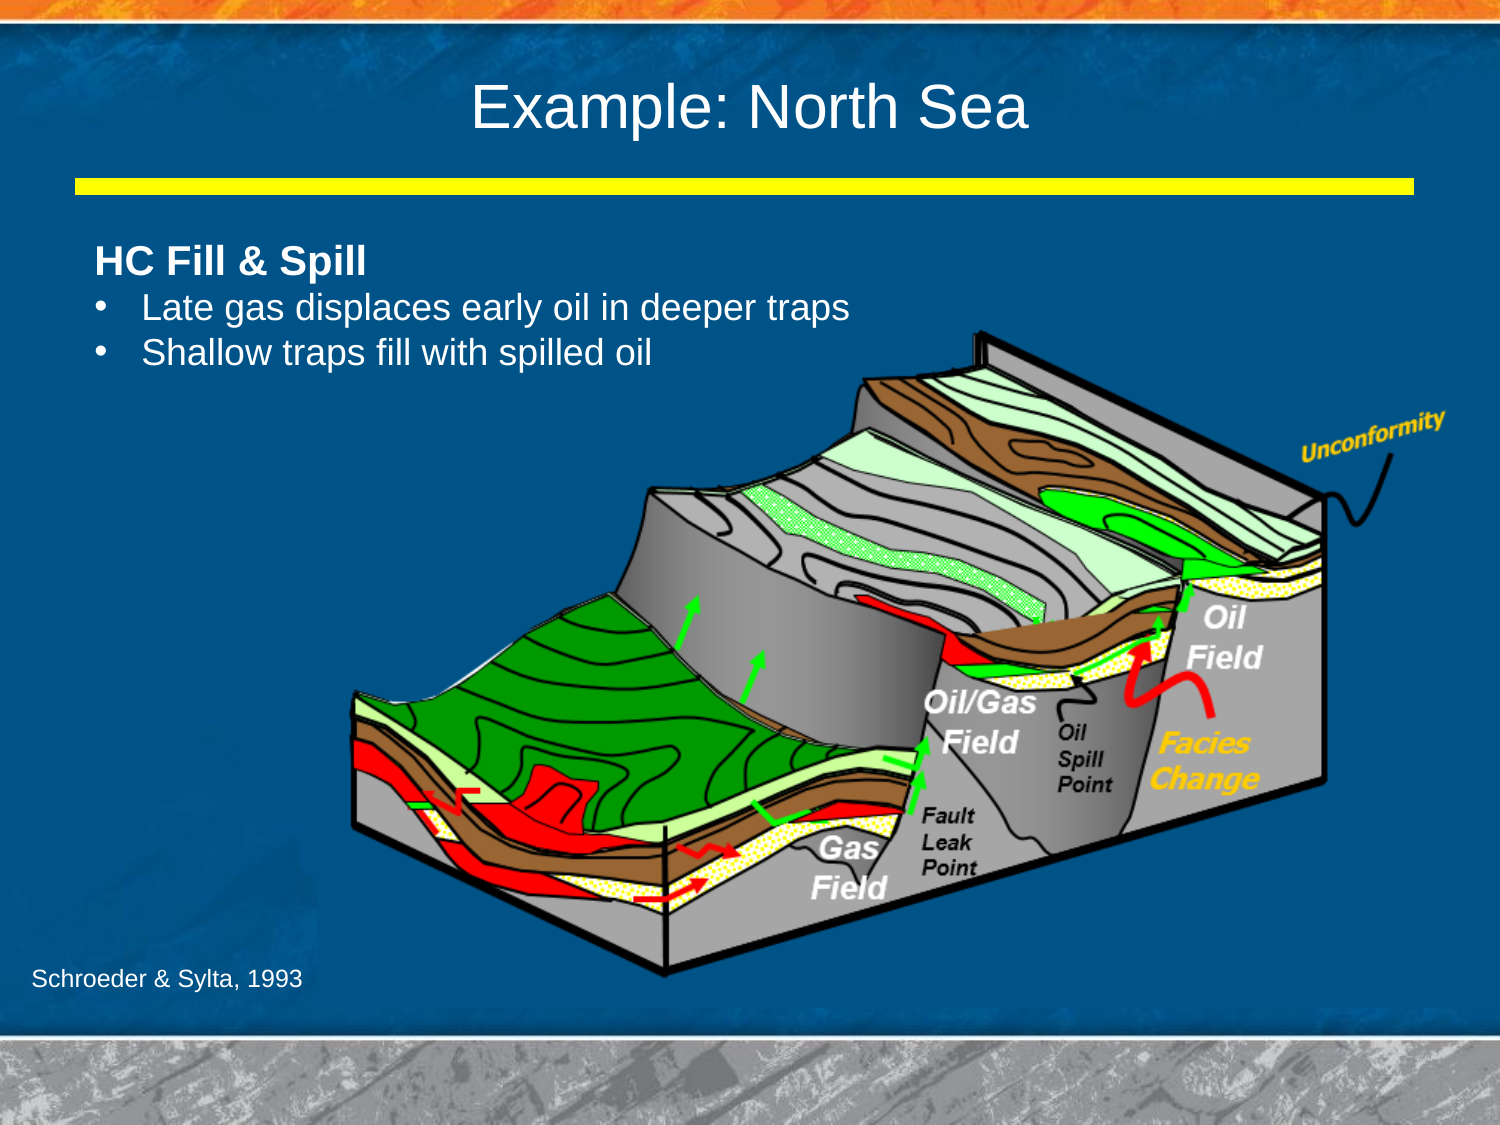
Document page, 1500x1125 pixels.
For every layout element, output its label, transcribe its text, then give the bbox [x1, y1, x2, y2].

picture [0, 0, 1500, 1125]
text_box HC Fill & Spill Late gas displaces early oil in deeper traps Shallow traps fill with spilled oil [79, 225, 866, 381]
text_box Schroeder & Sylta, 1993 [16, 954, 312, 1000]
title Example: North Sea [75, 45, 1425, 162]
